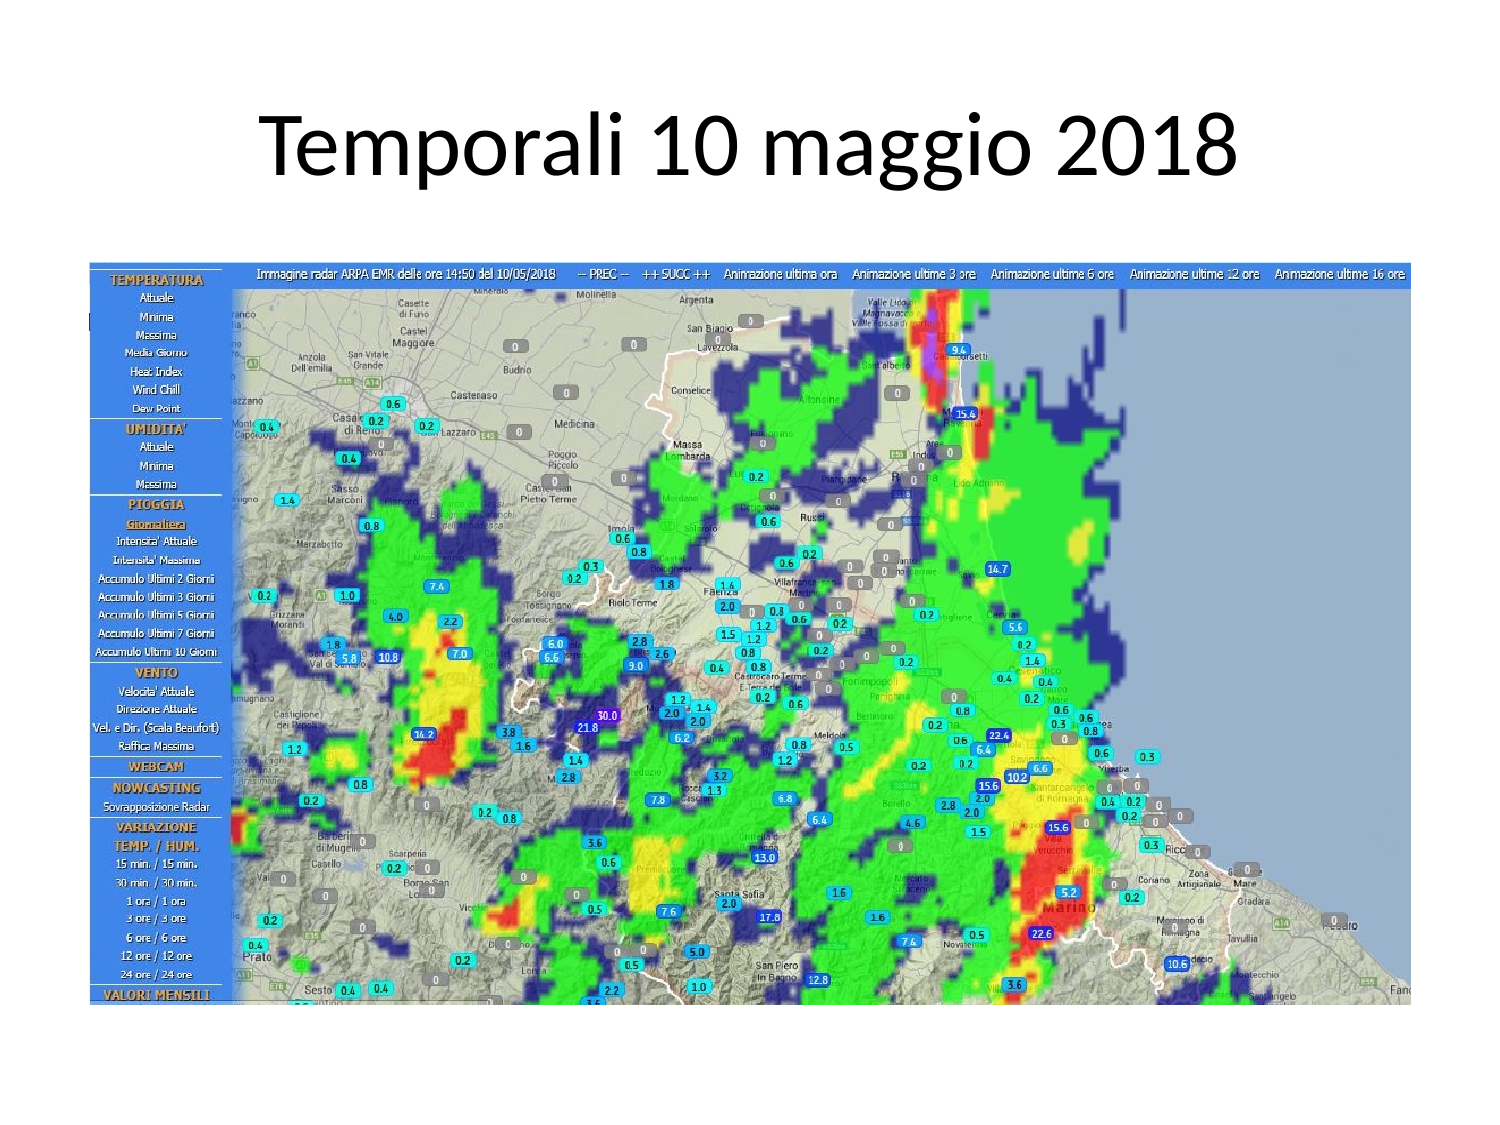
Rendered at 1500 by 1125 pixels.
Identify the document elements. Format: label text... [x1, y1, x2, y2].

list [89, 262, 1411, 1006]
title Temporali 10 maggio 2018 [75, 45, 1425, 233]
